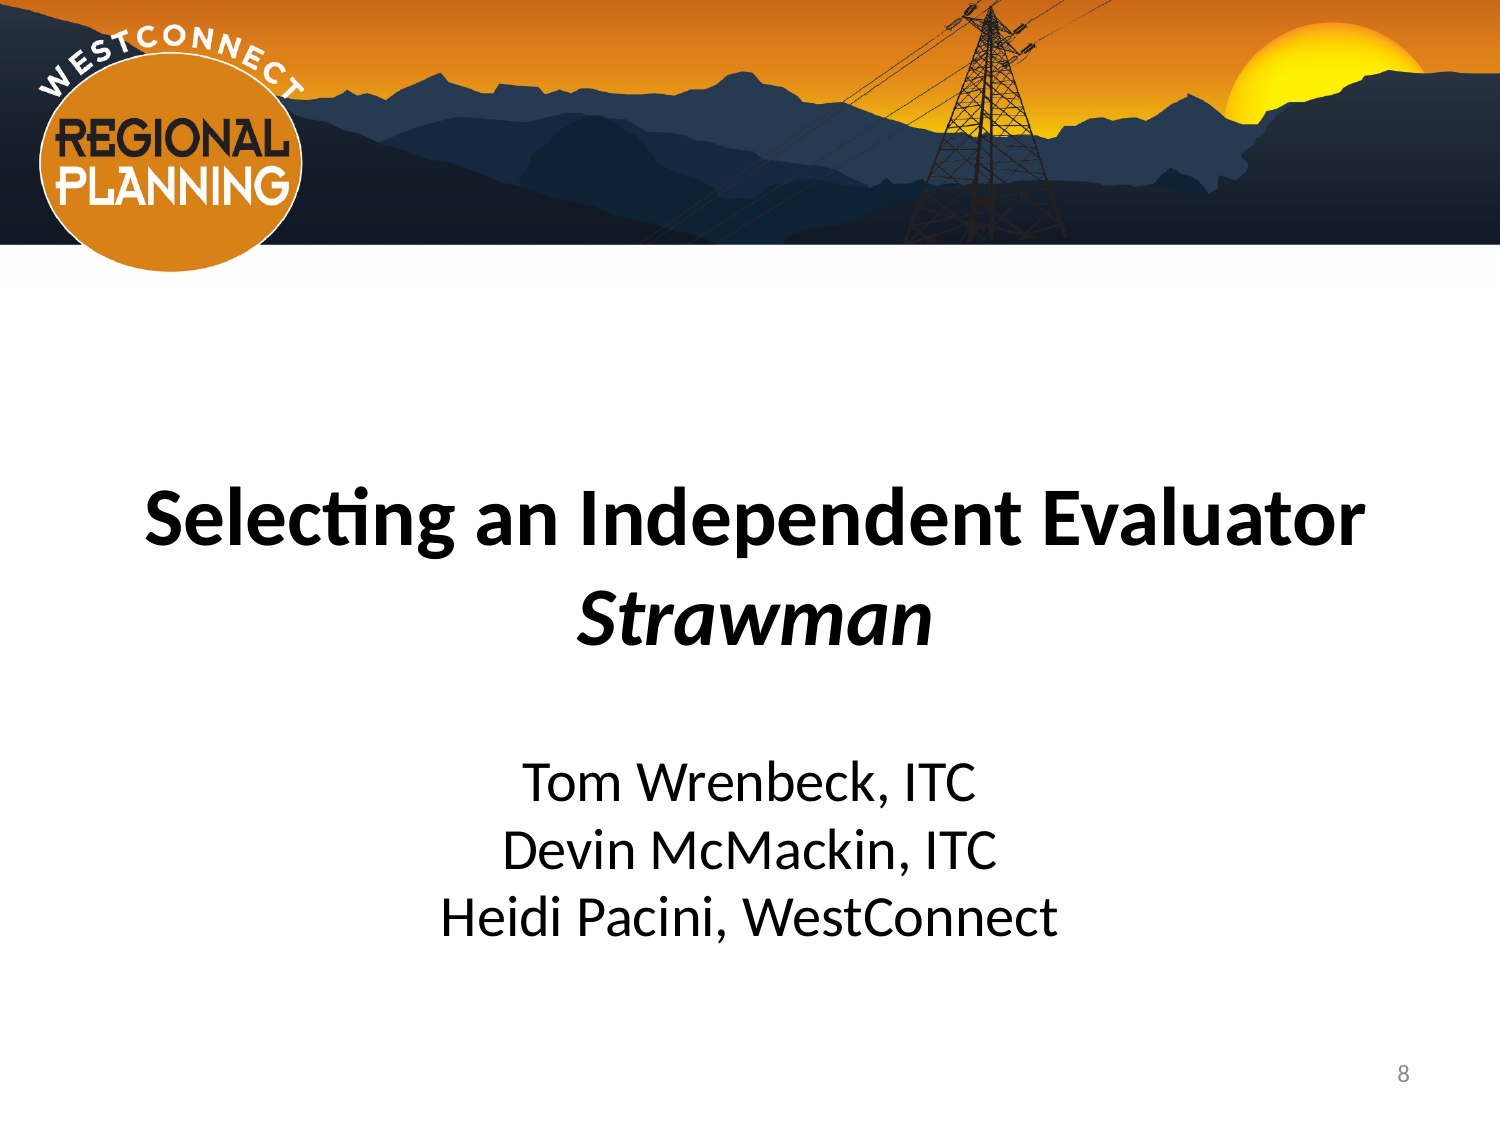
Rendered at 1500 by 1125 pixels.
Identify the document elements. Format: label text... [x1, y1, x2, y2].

title Selecting an Independent Evaluator Strawman [37, 412, 1476, 713]
list Tom Wrenbeck, ITC Devin McMackin, ITC Heidi Pacini, WestConnect [74, 599, 1426, 1101]
slide_number 8 [1074, 1042, 1425, 1103]
picture [0, 0, 1500, 285]
